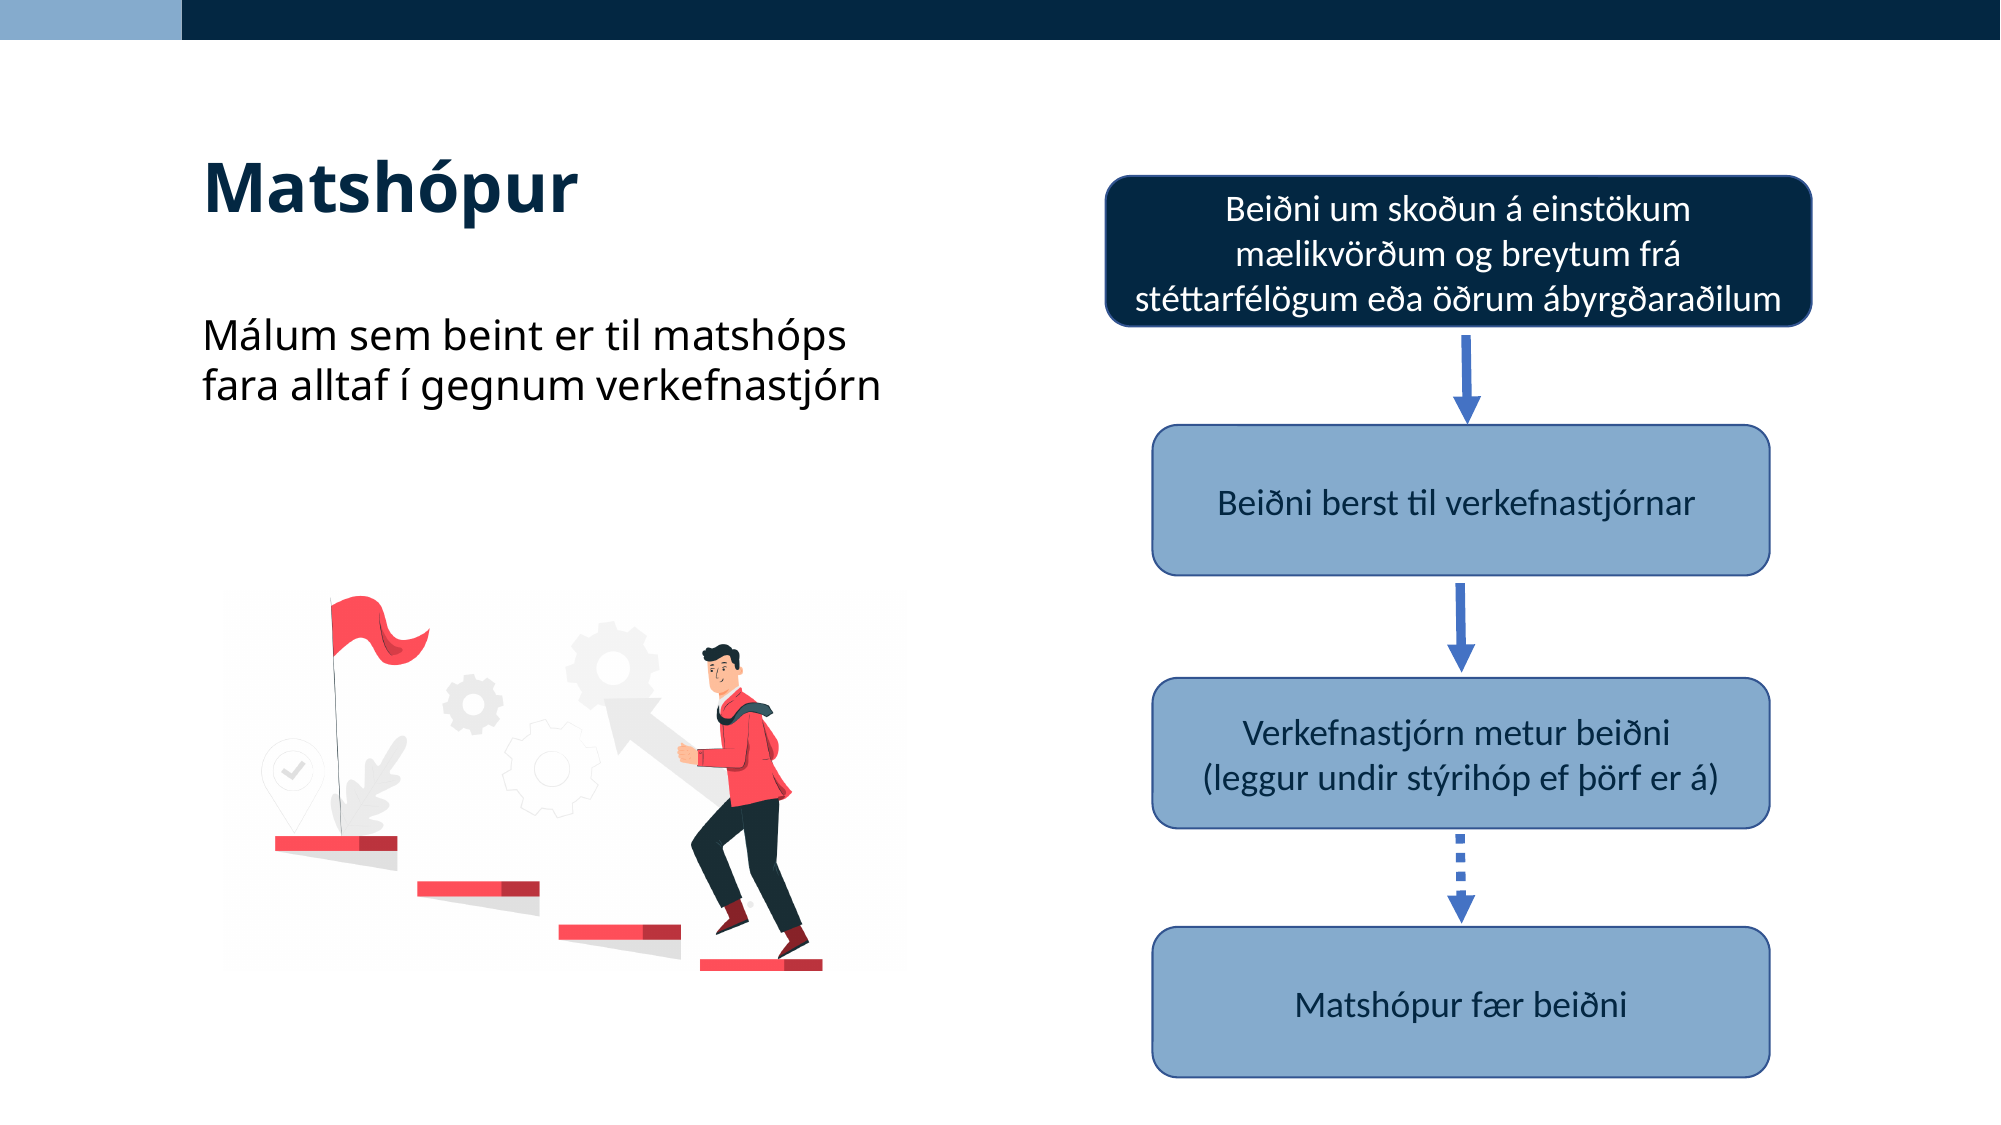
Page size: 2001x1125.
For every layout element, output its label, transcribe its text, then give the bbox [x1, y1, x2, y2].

text_box Verkefnastjórn metur beiðni (leggur undir stýrihóp ef þörf er á) [1151, 676, 1771, 830]
text_box Matshópur fær beiðni [1151, 925, 1771, 1079]
list Matshópur [187, 145, 1812, 276]
list Málum sem beint er til matshóps fara alltaf í gegnum verkefnastjórn [187, 301, 917, 495]
picture [223, 590, 907, 971]
text_box Beiðni berst til verkefnastjórnar [1151, 423, 1771, 577]
text_box Beiðni um skoðun á einstökum mælikvörðum og breytum frá stéttarfélögum eða öðrum ábyrgðaraðilum [1104, 174, 1813, 328]
